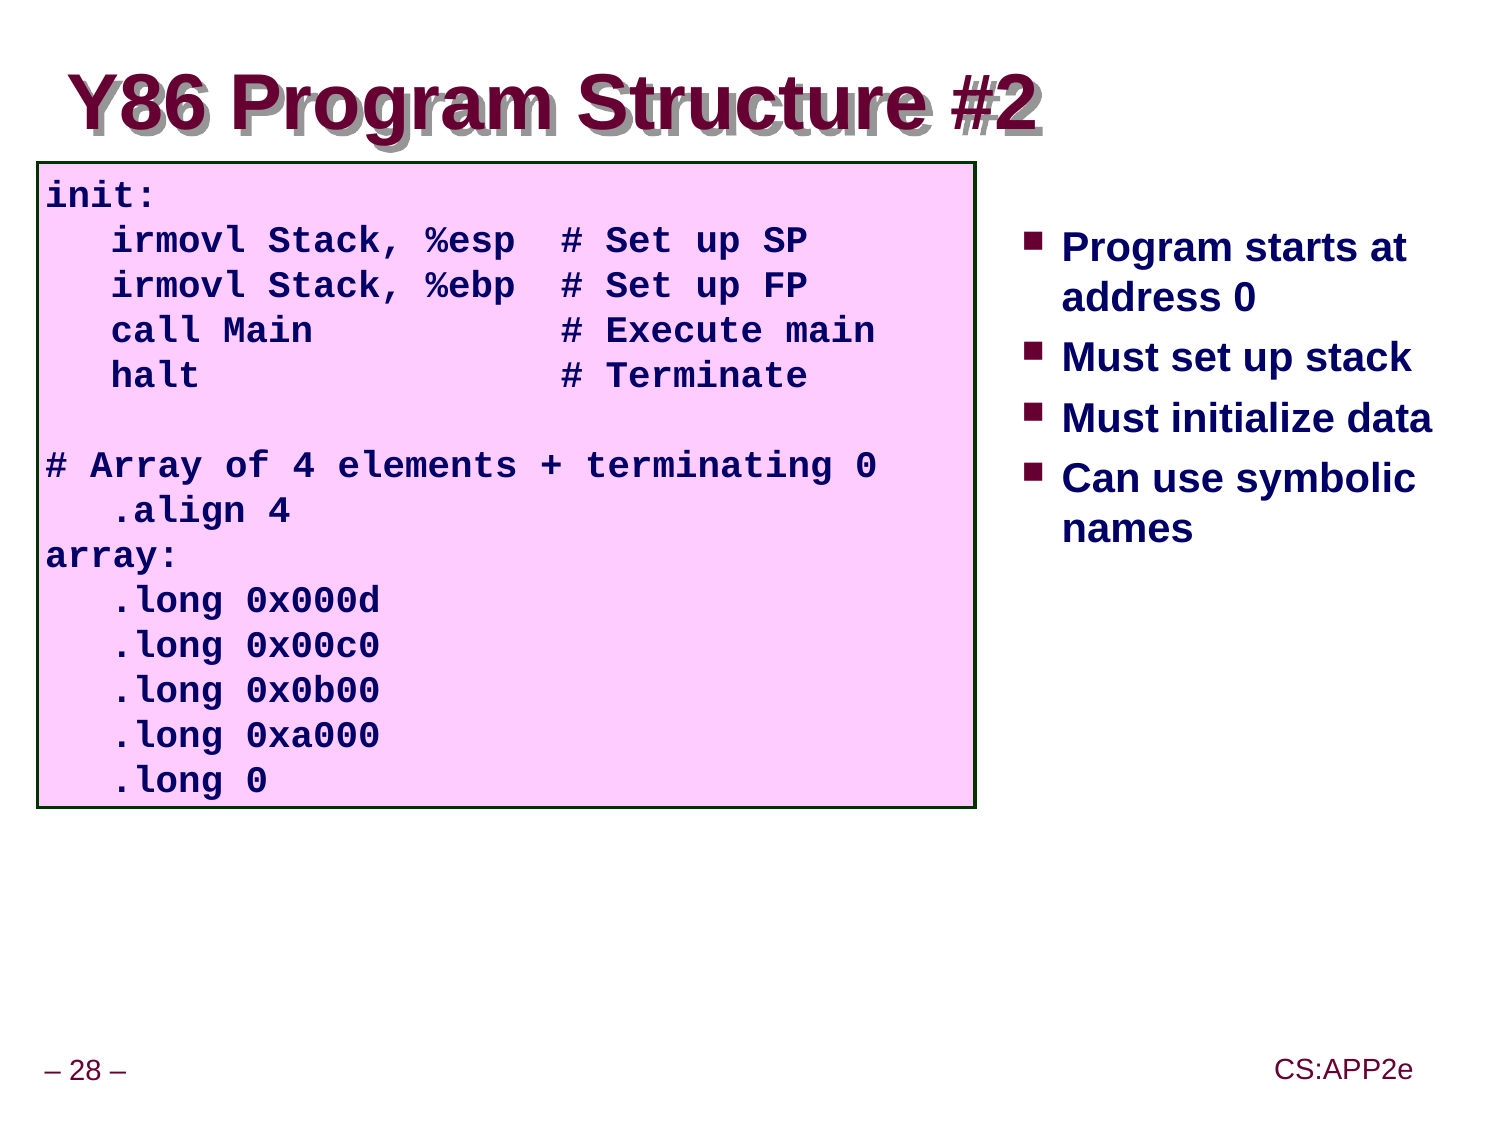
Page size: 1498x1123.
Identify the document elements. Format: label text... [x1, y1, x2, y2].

list Program starts at address 0 Must set up stack Must initialize data Can use symbolic names [924, 212, 1472, 1068]
text_box init: irmovl Stack, %esp # Set up SP irmovl Stack, %ebp # Set up FP call Main # Execute main halt # Terminate # Array of 4 elements + terminating 0 .align 4 array: .long 0x000d .long 0x00c0 .long 0x0b00 .long 0xa000 .long 0 [37, 162, 975, 808]
title Y86 Program Structure #2 [66, 40, 1495, 169]
